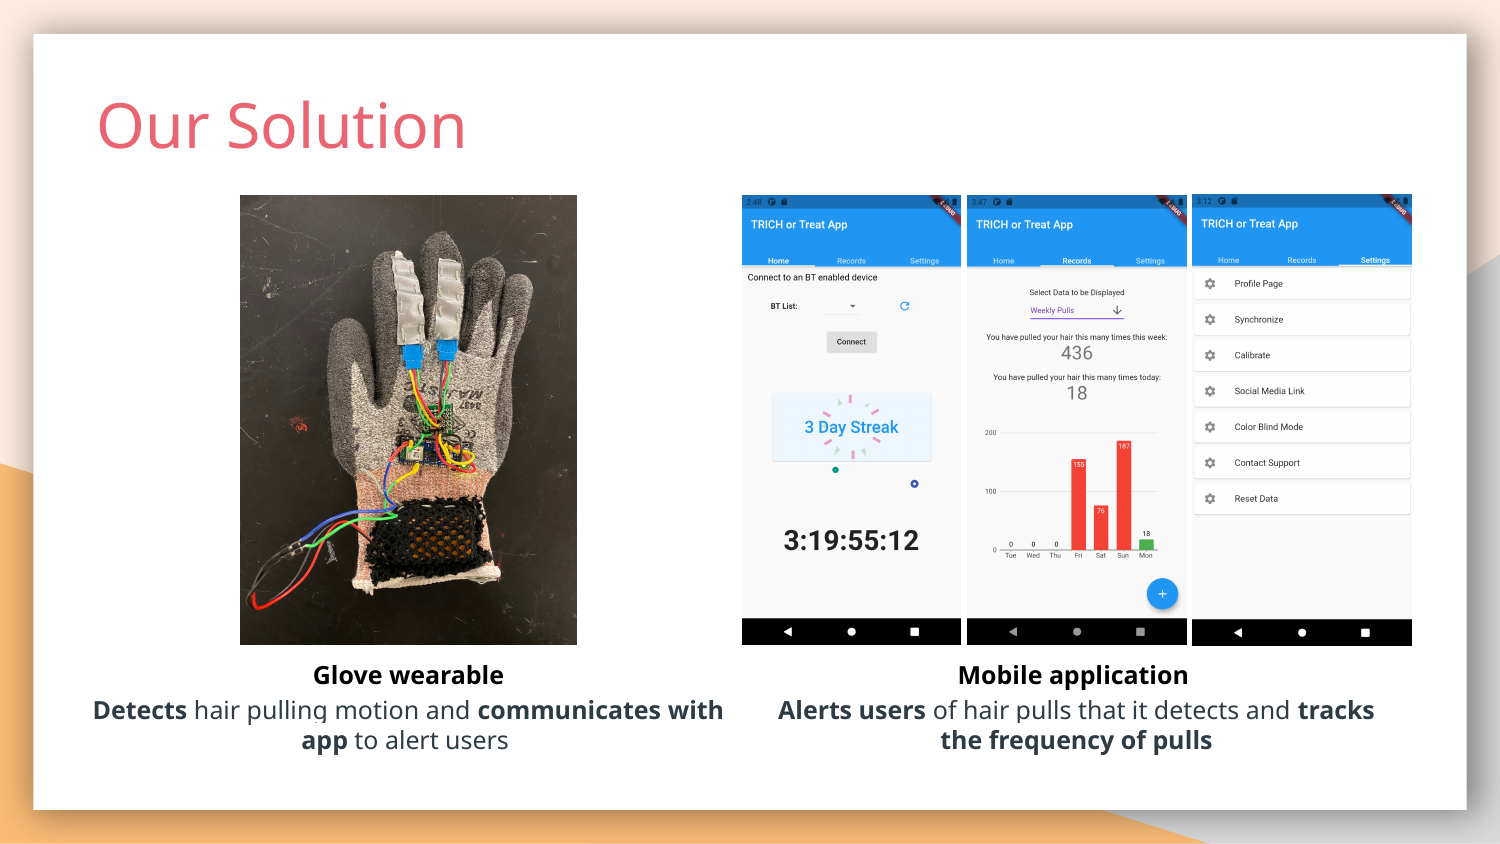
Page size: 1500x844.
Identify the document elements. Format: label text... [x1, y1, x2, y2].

text_box Mobile application [742, 652, 1411, 679]
picture [966, 195, 1187, 645]
picture [742, 195, 961, 645]
picture [240, 195, 577, 645]
text_box Alerts users of hair pulls that it detects and tracks the frequency of pulls [742, 679, 1411, 770]
title Our Solution [81, 71, 1419, 228]
text_box Detects hair pulling motion and communicates with app to alert users [74, 705, 742, 770]
picture [1192, 194, 1412, 646]
text_box Glove wearable [74, 644, 742, 705]
